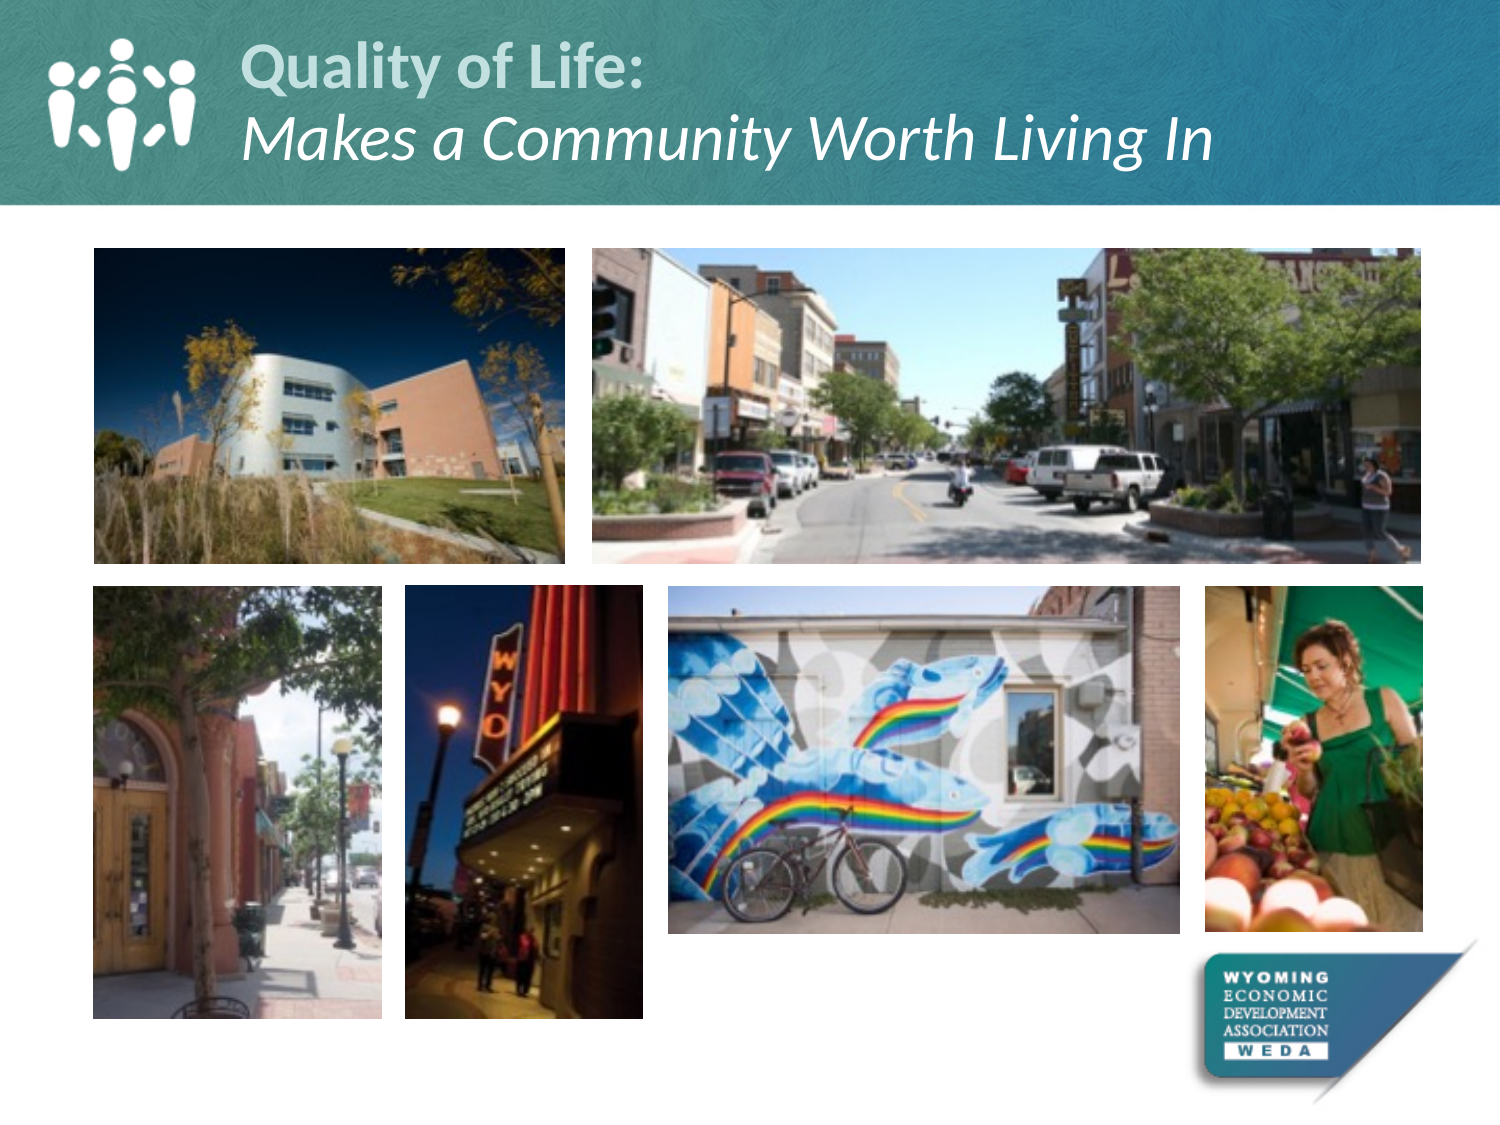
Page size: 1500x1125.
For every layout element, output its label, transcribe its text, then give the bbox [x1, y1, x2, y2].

title Quality of Life: Makes a Community Worth Living In [225, 0, 1397, 207]
picture [0, 0, 1500, 1125]
